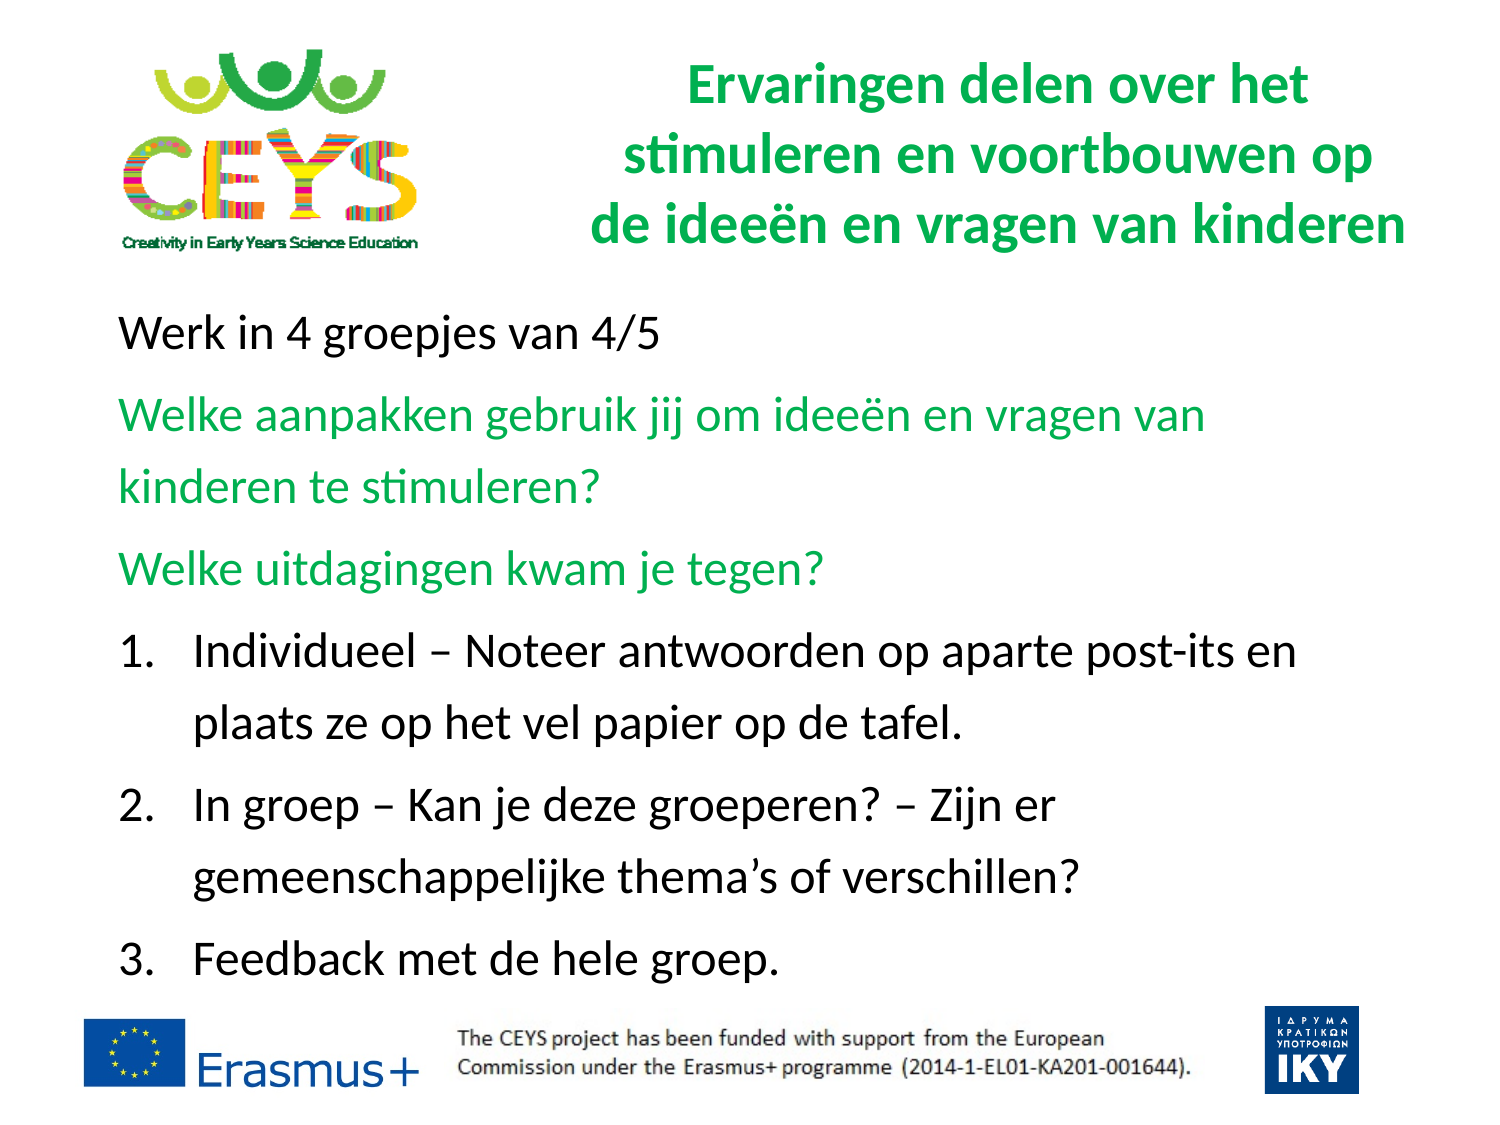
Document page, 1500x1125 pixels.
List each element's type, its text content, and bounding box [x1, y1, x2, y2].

list Werk in 4 groepjes van 4/5 Welke aanpakken gebruik jij om ideeën en vragen van kinderen te stimuleren? Welke uitdagingen kwam je tegen? Individueel – Noteer antwoorden op aparte post-its en plaats ze op het vel papier op de tafel. In groep – Kan je deze groeperen? – Zijn er gemeenschappelijke thema’s of verschillen? Feedback met de hele groep. [103, 280, 1397, 995]
picture [64, 999, 438, 1106]
picture [444, 1008, 1205, 1097]
title Ervaringen delen over het stimuleren en voortbouwen op de ideeën en vragen van kinderen [572, 45, 1425, 256]
picture [1264, 1005, 1359, 1094]
